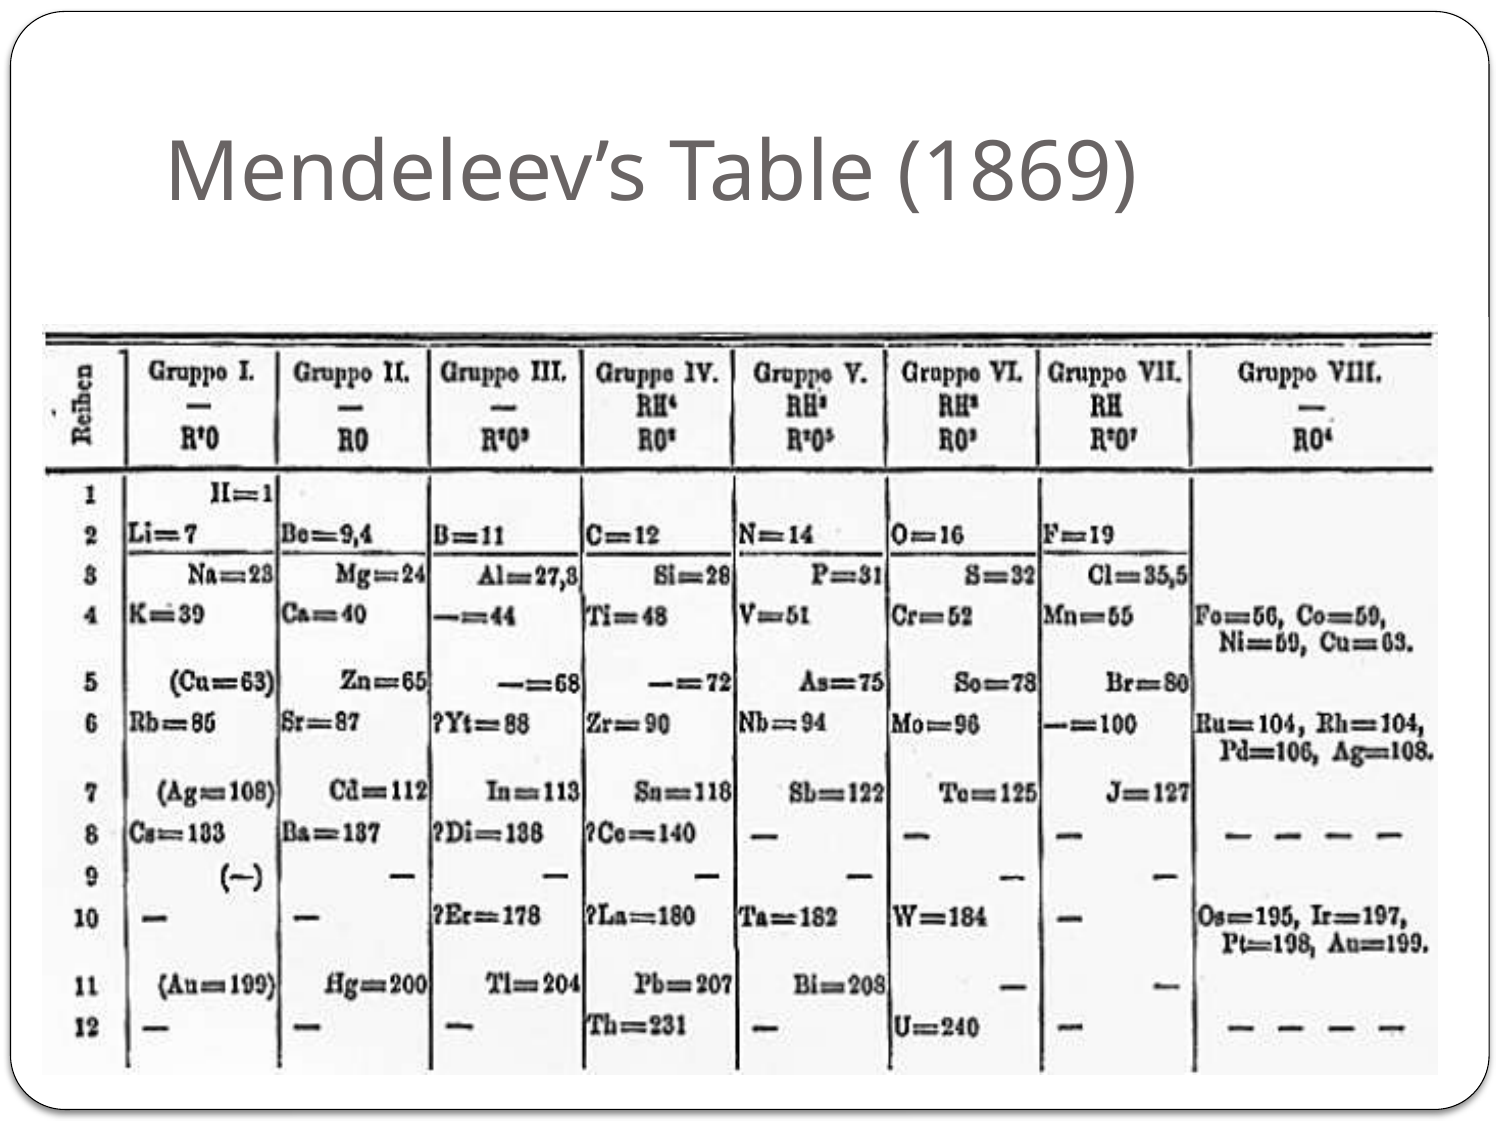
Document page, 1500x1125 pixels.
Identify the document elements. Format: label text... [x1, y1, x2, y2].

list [42, 324, 1438, 1076]
title Mendeleev’s Table (1869) [150, 45, 1425, 233]
